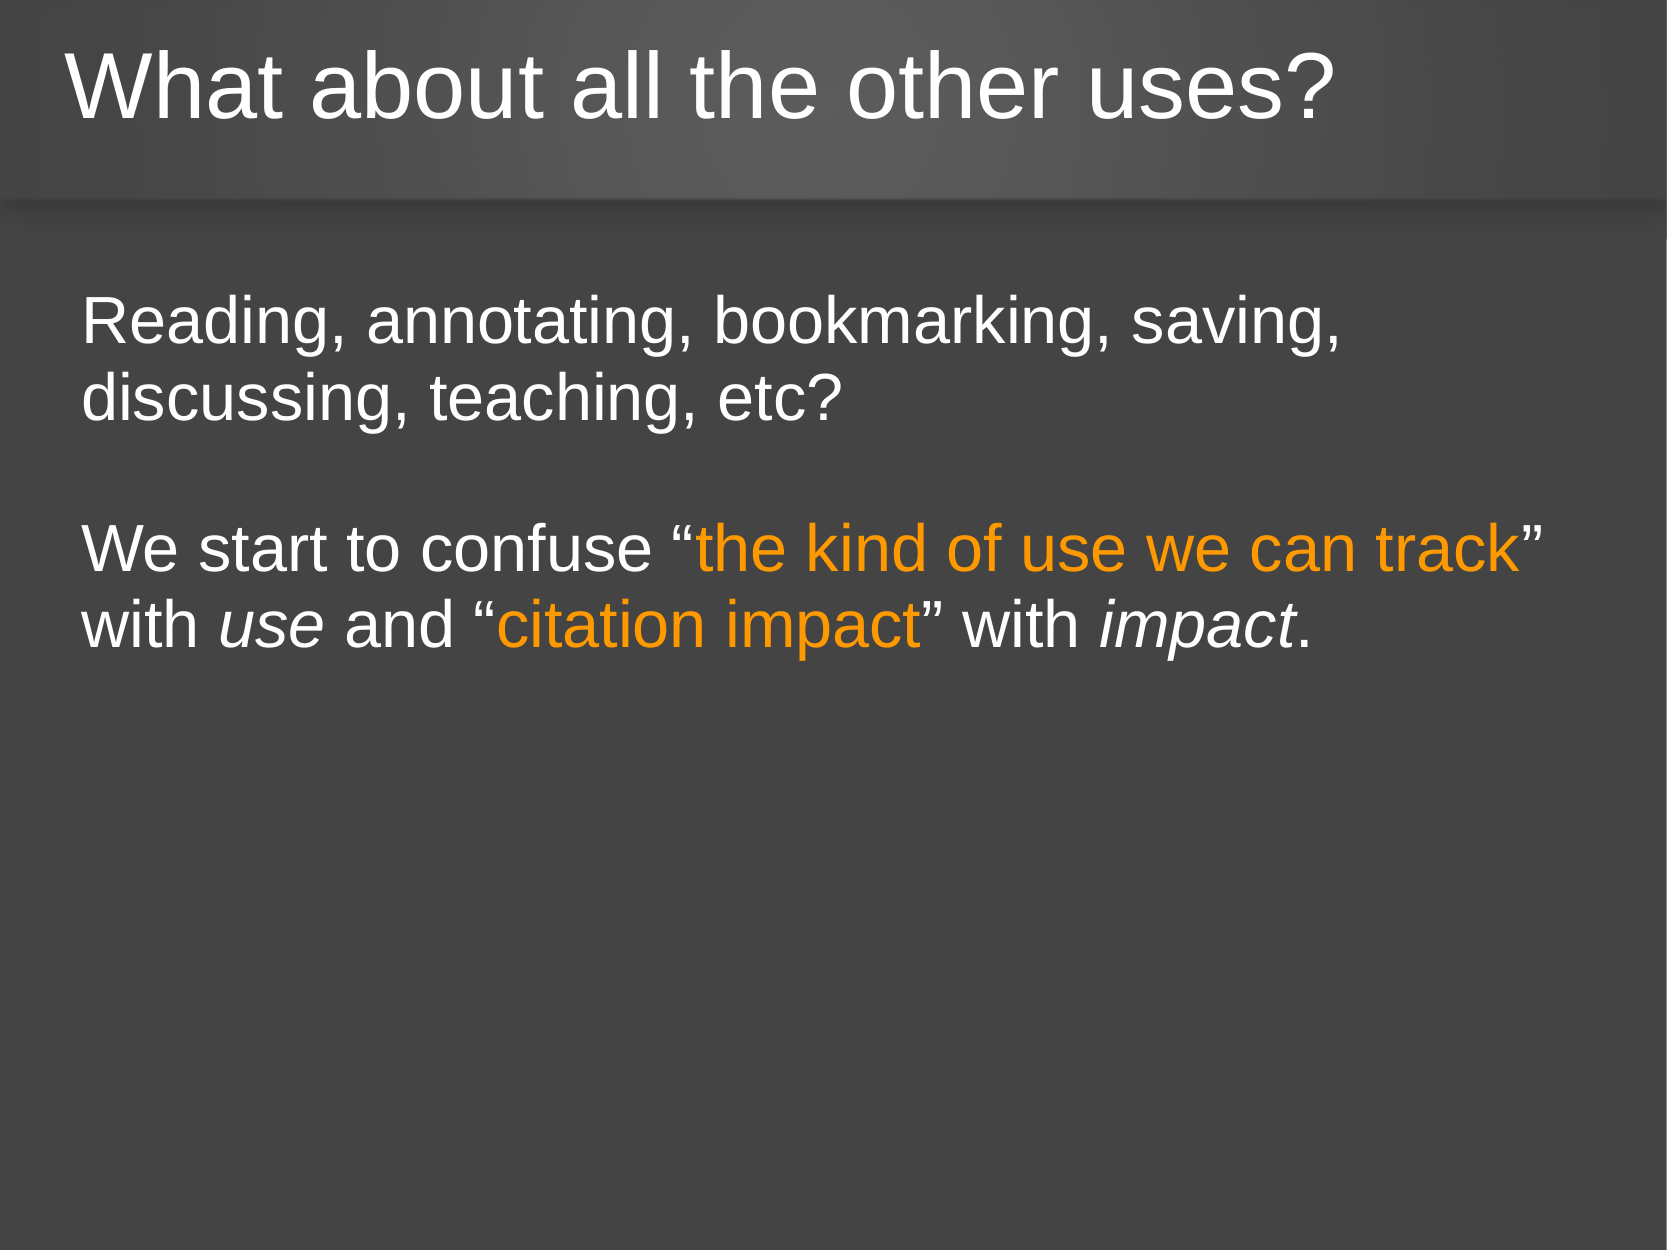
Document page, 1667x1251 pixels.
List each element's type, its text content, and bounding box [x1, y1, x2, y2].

subtitle Reading, annotating, bookmarking, saving, discussing, teaching, etc? We start to confuse “the kind of use we can track” with use and “citation impact” with impact. [81, 283, 1565, 1180]
picture [0, 0, 1667, 240]
